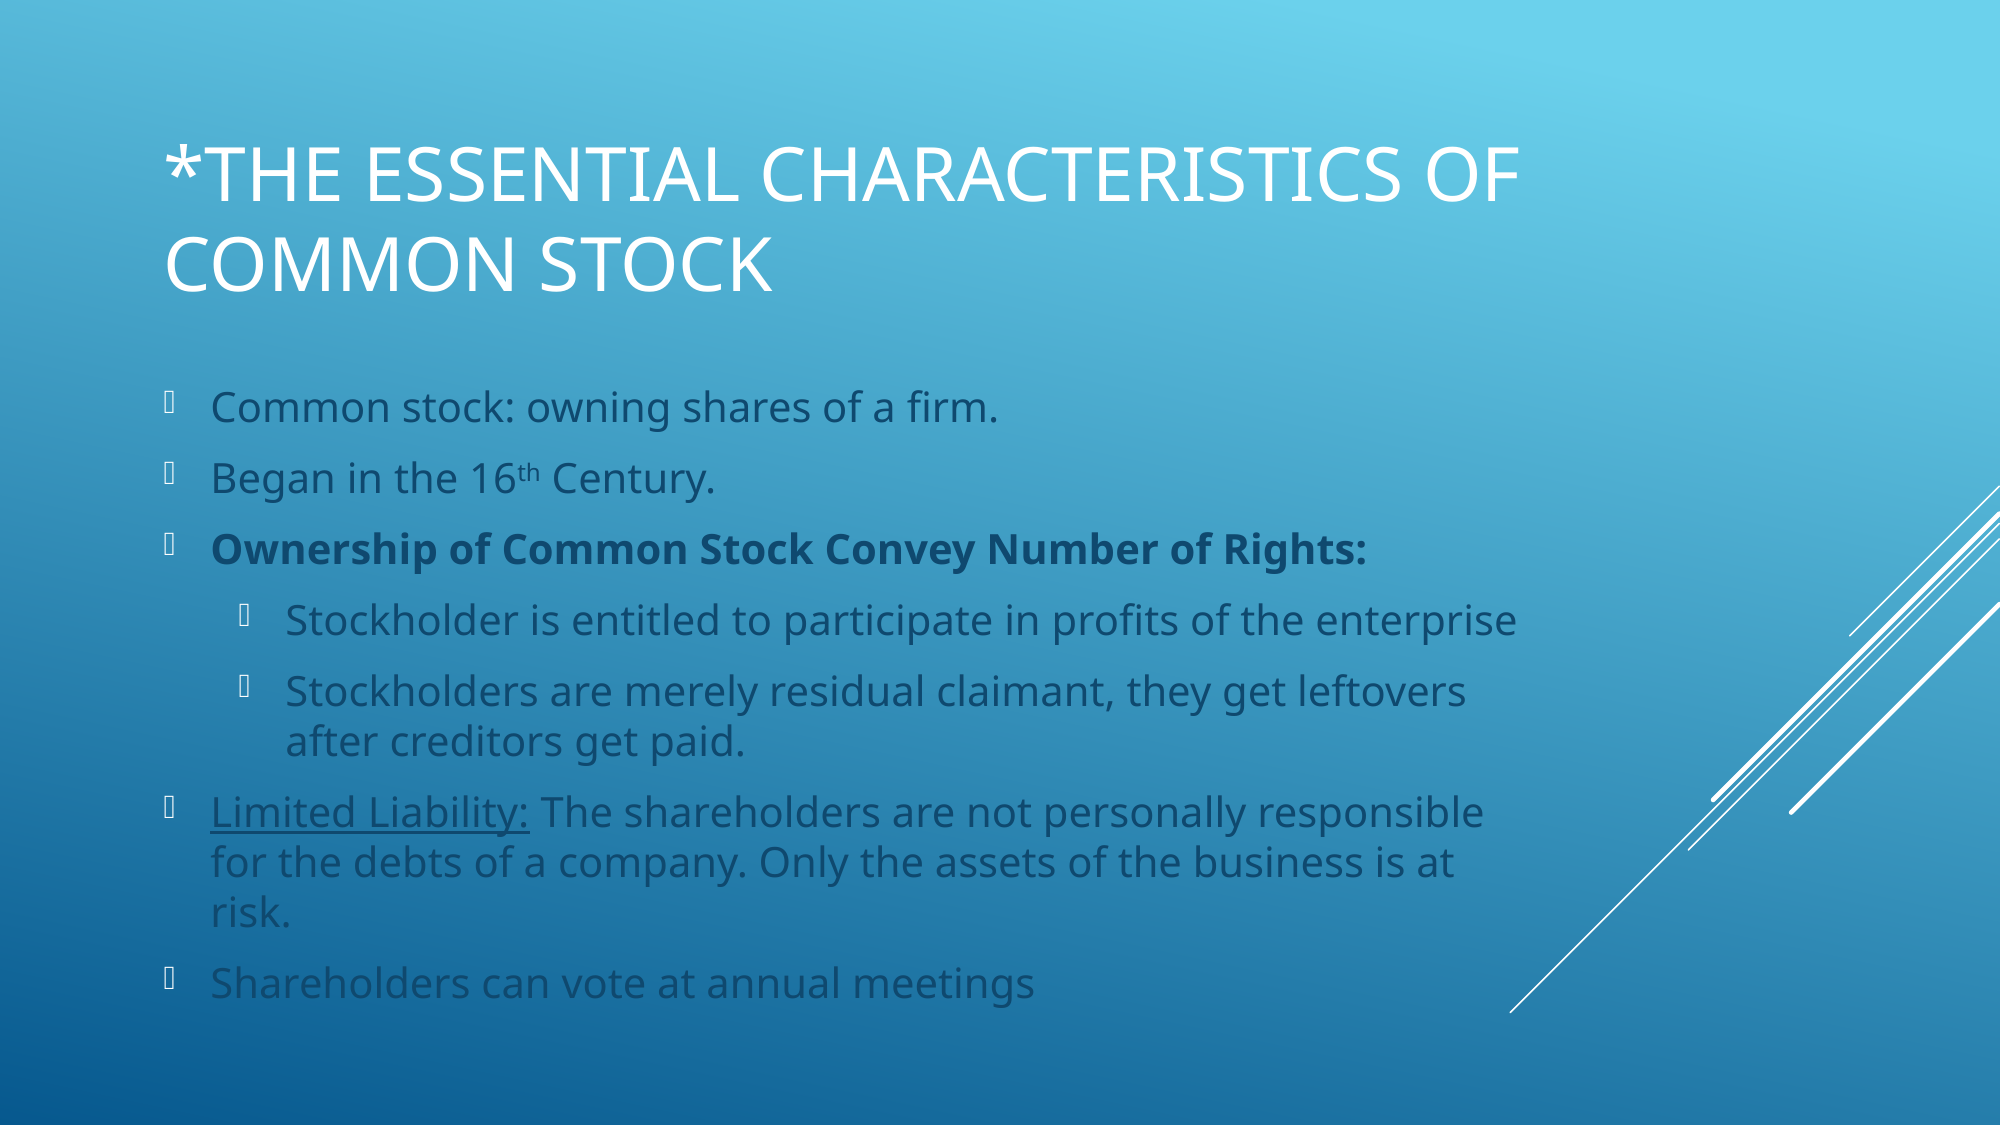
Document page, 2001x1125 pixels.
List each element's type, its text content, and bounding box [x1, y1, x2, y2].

title *The essential characteristics of common stock [148, 92, 1549, 341]
list Common stock: owning shares of a firm. Began in the 16th Century. Ownership of Common Stock Convey Number of Rights: Stockholder is entitled to participate in profits of the enterprise Stockholders are merely residual claimant, they get leftovers after creditors get paid. Limited Liability: The shareholders are not personally responsible for the debts of a company. Only the assets of the business is at risk. Shareholders can vote at annual meetings [148, 360, 1549, 1028]
